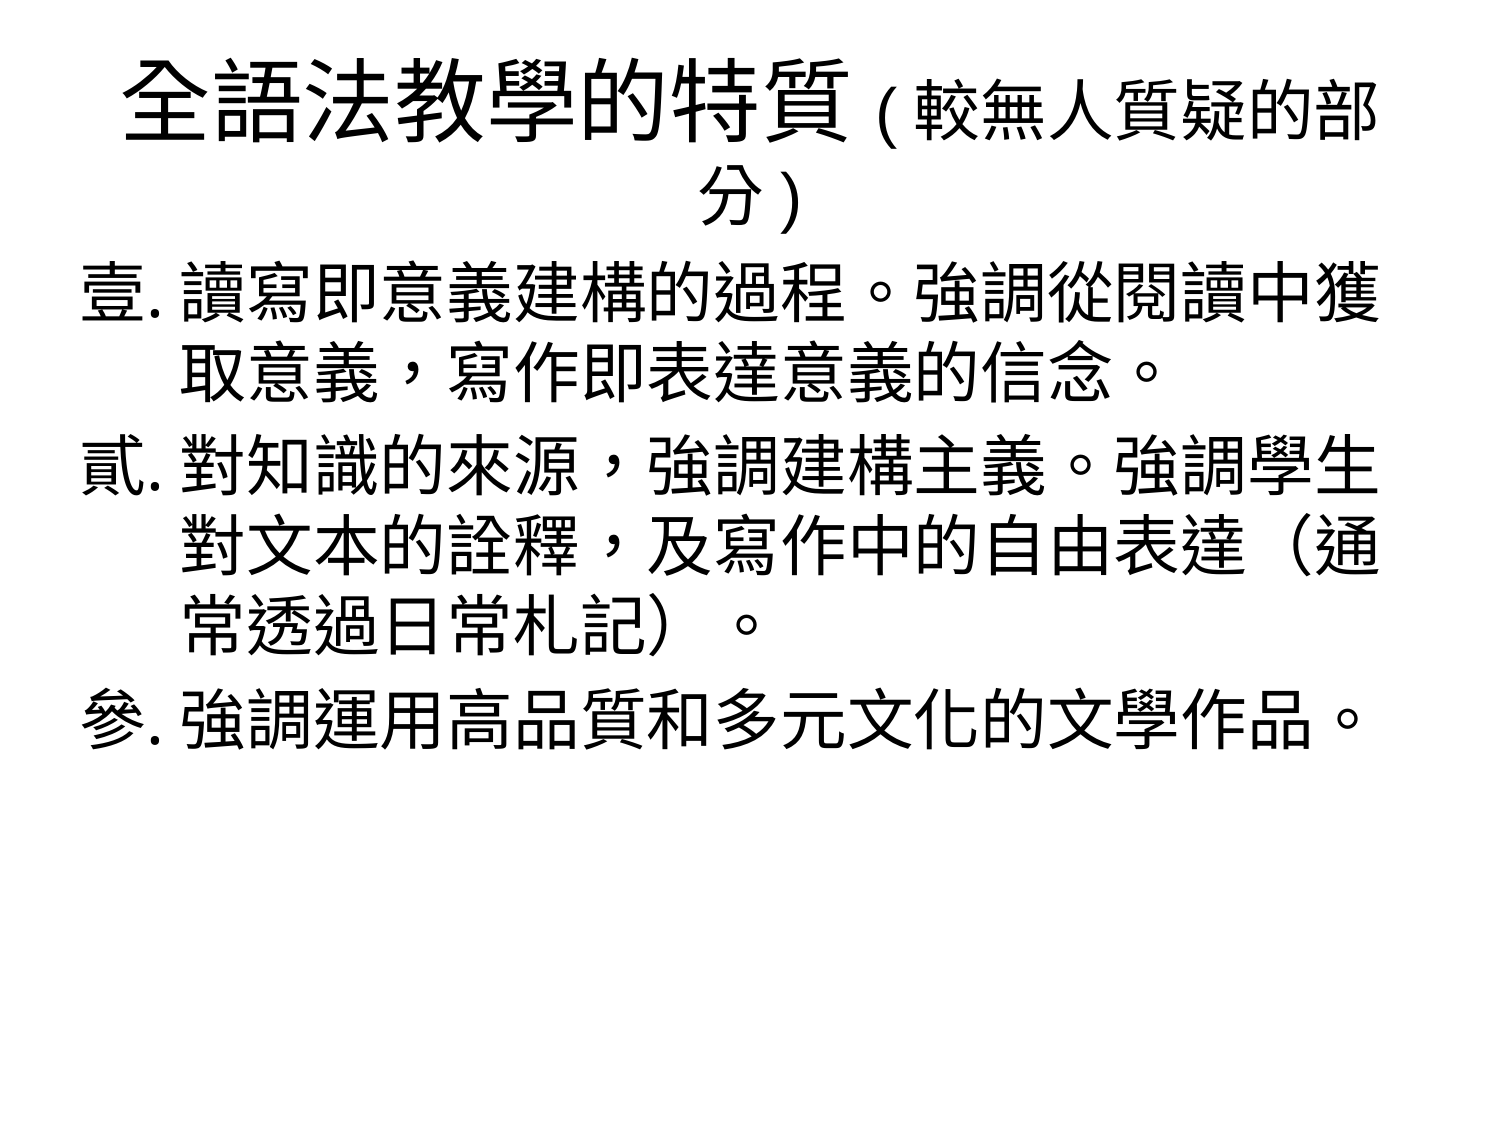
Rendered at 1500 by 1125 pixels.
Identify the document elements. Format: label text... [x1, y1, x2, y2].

list 讀寫即意義建構的過程。強調從閱讀中獲取意義，寫作即表達意義的信念。 對知識的來源，強調建構主義。強調學生對文本的詮釋，及寫作中的自由表達（通常透過日常札記）。 強調運用高品質和多元文化的文學作品。 [64, 243, 1415, 986]
title 全語法教學的特質(較無人質疑的部分) [75, 45, 1425, 233]
